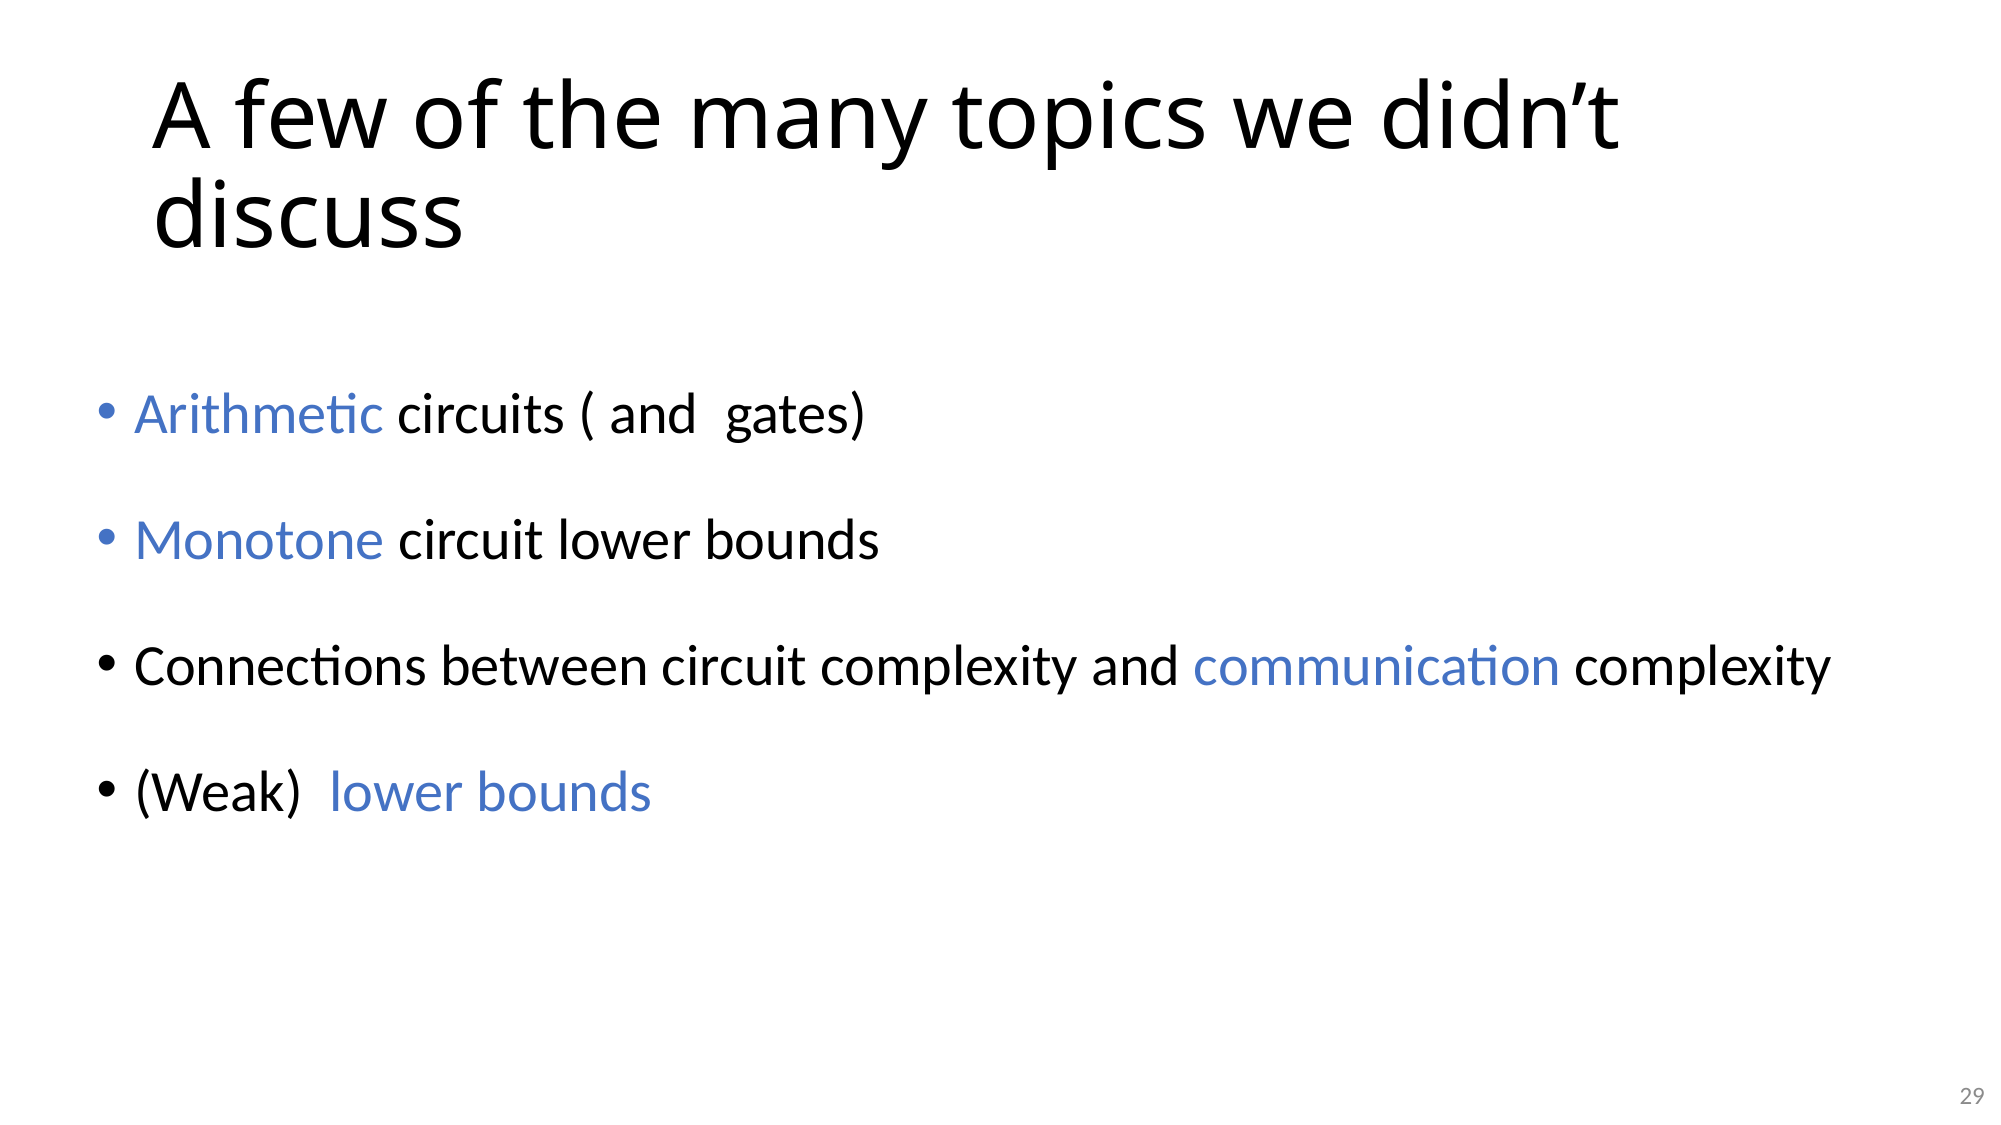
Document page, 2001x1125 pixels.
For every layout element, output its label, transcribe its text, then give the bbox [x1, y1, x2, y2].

title A few of the many topics we didn’t discuss [137, 59, 1863, 278]
slide_number 29 [1550, 1064, 2000, 1125]
